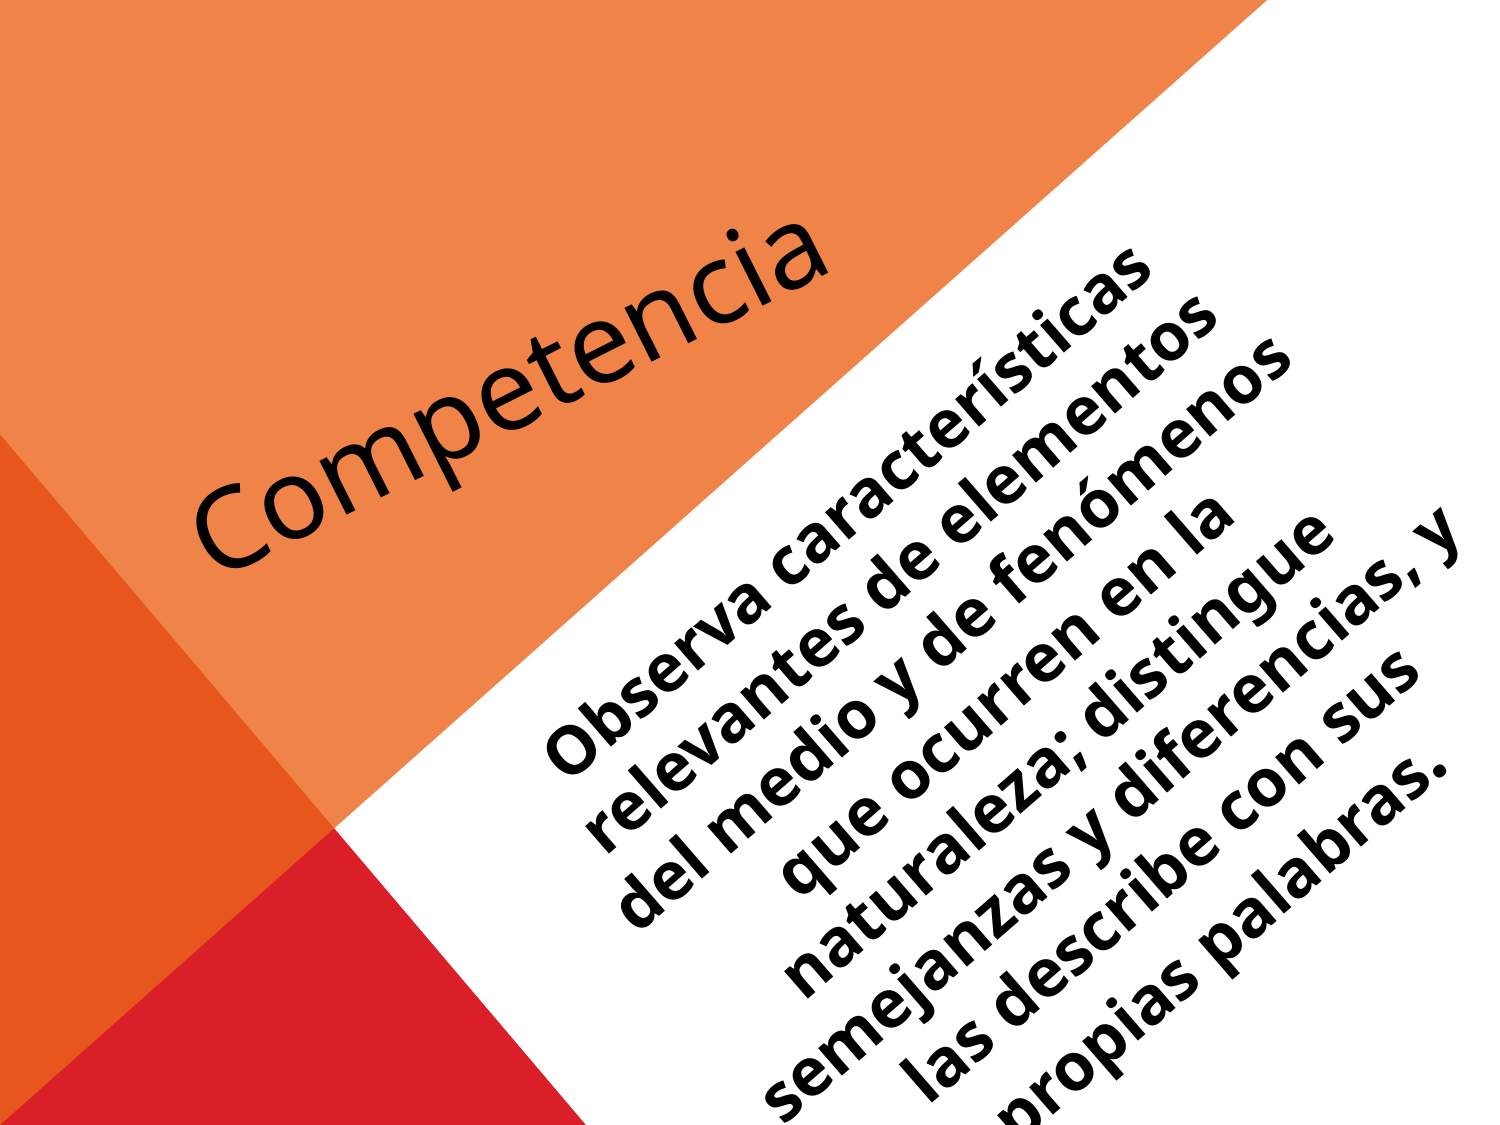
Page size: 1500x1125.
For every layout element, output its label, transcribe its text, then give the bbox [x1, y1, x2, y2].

list Observa características relevantes de elementos del medio y de fenómenos que ocurren en la naturaleza; distingue semejanzas y diferencias, y las describe con sus propias palabras. [454, 160, 1240, 862]
text_box Competencia [147, 125, 922, 616]
